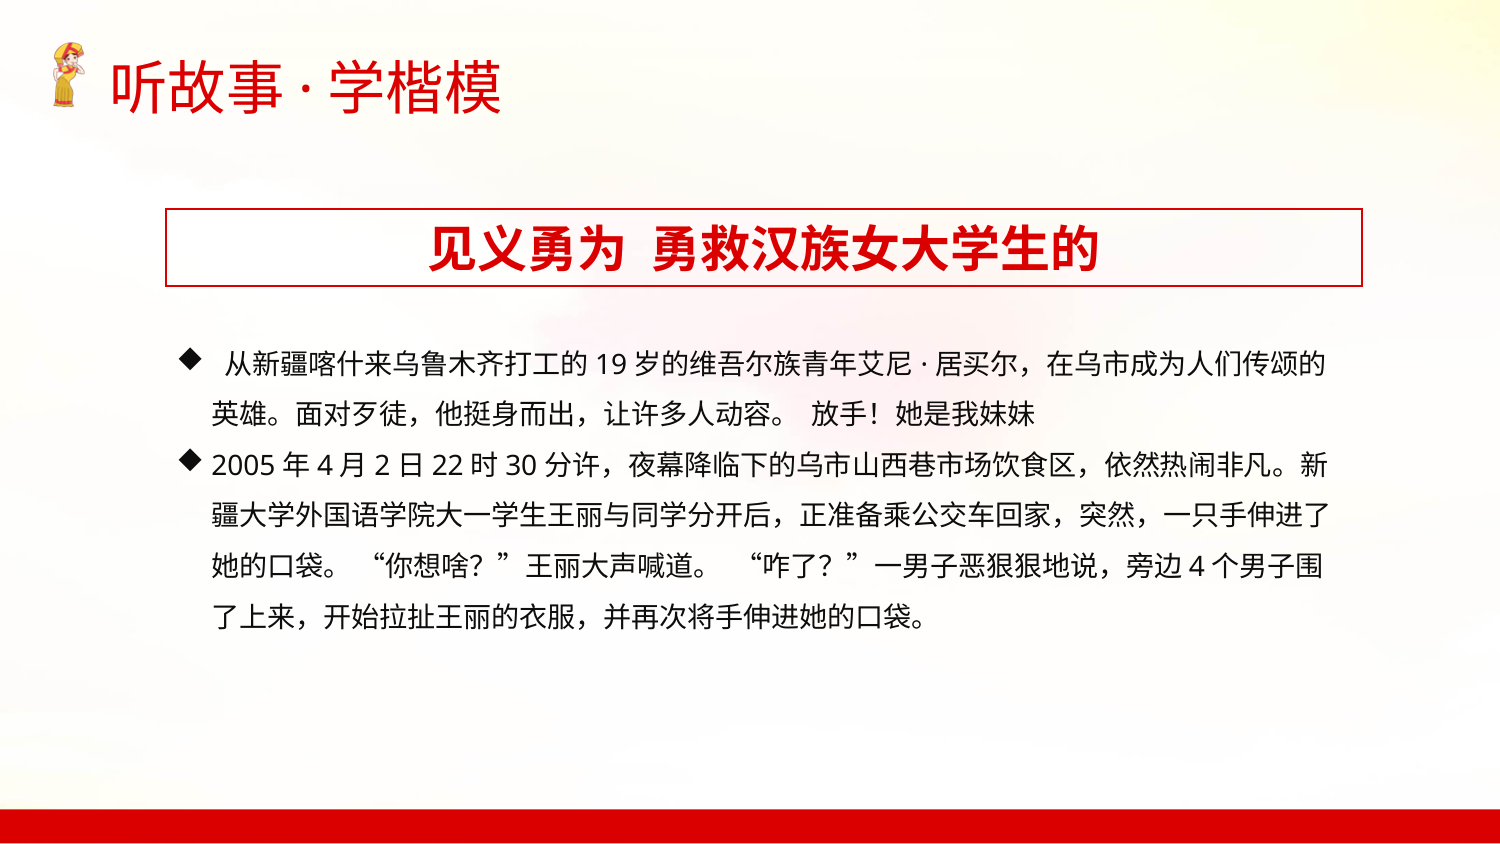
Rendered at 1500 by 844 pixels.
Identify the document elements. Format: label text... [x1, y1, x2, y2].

text_box 从新疆喀什来乌鲁木齐打工的19岁的维吾尔族青年艾尼·居买尔，在乌市成为人们传颂的英雄。面对歹徒，他挺身而出，让许多人动容。 放手！她是我妹妹 2005年4月2日22时30分许，夜幕降临下的乌市山西巷市场饮食区，依然热闹非凡。新疆大学外国语学院大一学生王丽与同学分开后，正准备乘公交车回家，突然，一只手伸进了她的口袋。 “你想啥？”王丽大声喊道。 “咋了？”一男子恶狠狠地说，旁边4个男子围了上来，开始拉扯王丽的衣服，并再次将手伸进她的口袋。 [161, 321, 1358, 641]
picture [0, 0, 1500, 809]
text_box 见义勇为 勇救汉族女大学生的 [165, 208, 1363, 287]
